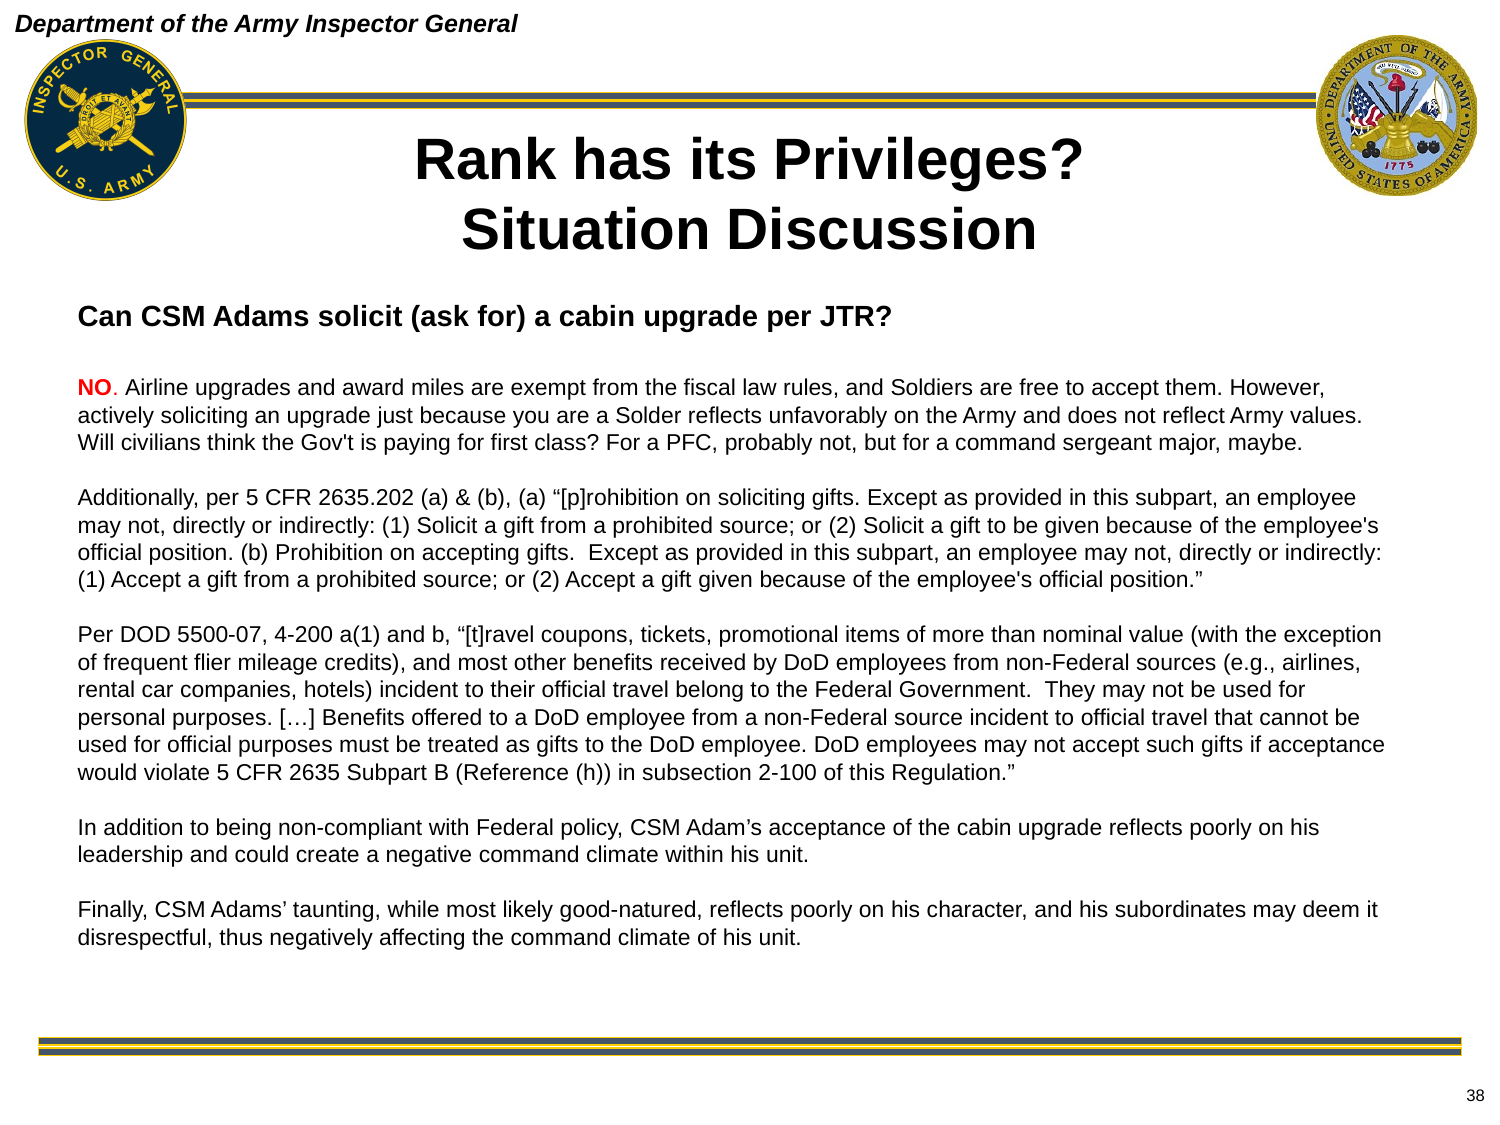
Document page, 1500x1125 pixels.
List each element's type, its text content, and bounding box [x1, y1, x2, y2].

title Rank has its Privileges? Situation Discussion [223, 113, 1276, 260]
picture [1316, 35, 1478, 196]
list Can CSM Adams solicit (ask for) a cabin upgrade per JTR? NO. Airline upgrades and award miles are exempt from the fiscal law rules, and Soldiers are free to accept them. However, actively soliciting an upgrade just because you are a Solder reflects unfavorably on the Army and does not reflect Army values. Will civilians think the Gov't is paying for first class? For a PFC, probably not, but for a command sergeant major, maybe. Additionally, per 5 CFR 2635.202 (a) & (b), (a) “[p]rohibition on soliciting gifts. Except as provided in this subpart, an employee may not, directly or indirectly: (1) Solicit a gift from a prohibited source; or (2) Solicit a gift to be given because of the employee's official position. (b) Prohibition on accepting gifts. Except as provided in this subpart, an employee may not, directly or indirectly: (1) Accept a gift from a prohibited source; or (2) Accept a gift given because of the employee's official position.” Per DOD 5500-07, 4-200 a(1) and b, “[t]ravel coupons, tickets, promotional items of more than nominal value (with the exception of frequent flier mileage credits), and most other benefits received by DoD employees from non-Federal sources (e.g., airlines, rental car companies, hotels) incident to their official travel belong to the Federal Government. They may not be used for personal purposes. […] Benefits offered to a DoD employee from a non-Federal source incident to official travel that cannot be used for official purposes must be treated as gifts to the DoD employee. DoD employees may not accept such gifts if acceptance would violate 5 CFR 2635 Subpart B (Reference (h)) in subsection 2-100 of this Regulation.” In addition to being non-compliant with Federal policy, CSM Adam’s acceptance of the cabin upgrade reflects poorly on his leadership and could create a negative command climate within his unit. Finally, CSM Adams’ taunting, while most likely good-natured, reflects poorly on his character, and his subordinates may deem it disrespectful, thus negatively affecting the command climate of his unit. [62, 289, 1413, 1096]
slide_number 38 [1149, 1065, 1500, 1125]
picture [21, 34, 192, 205]
